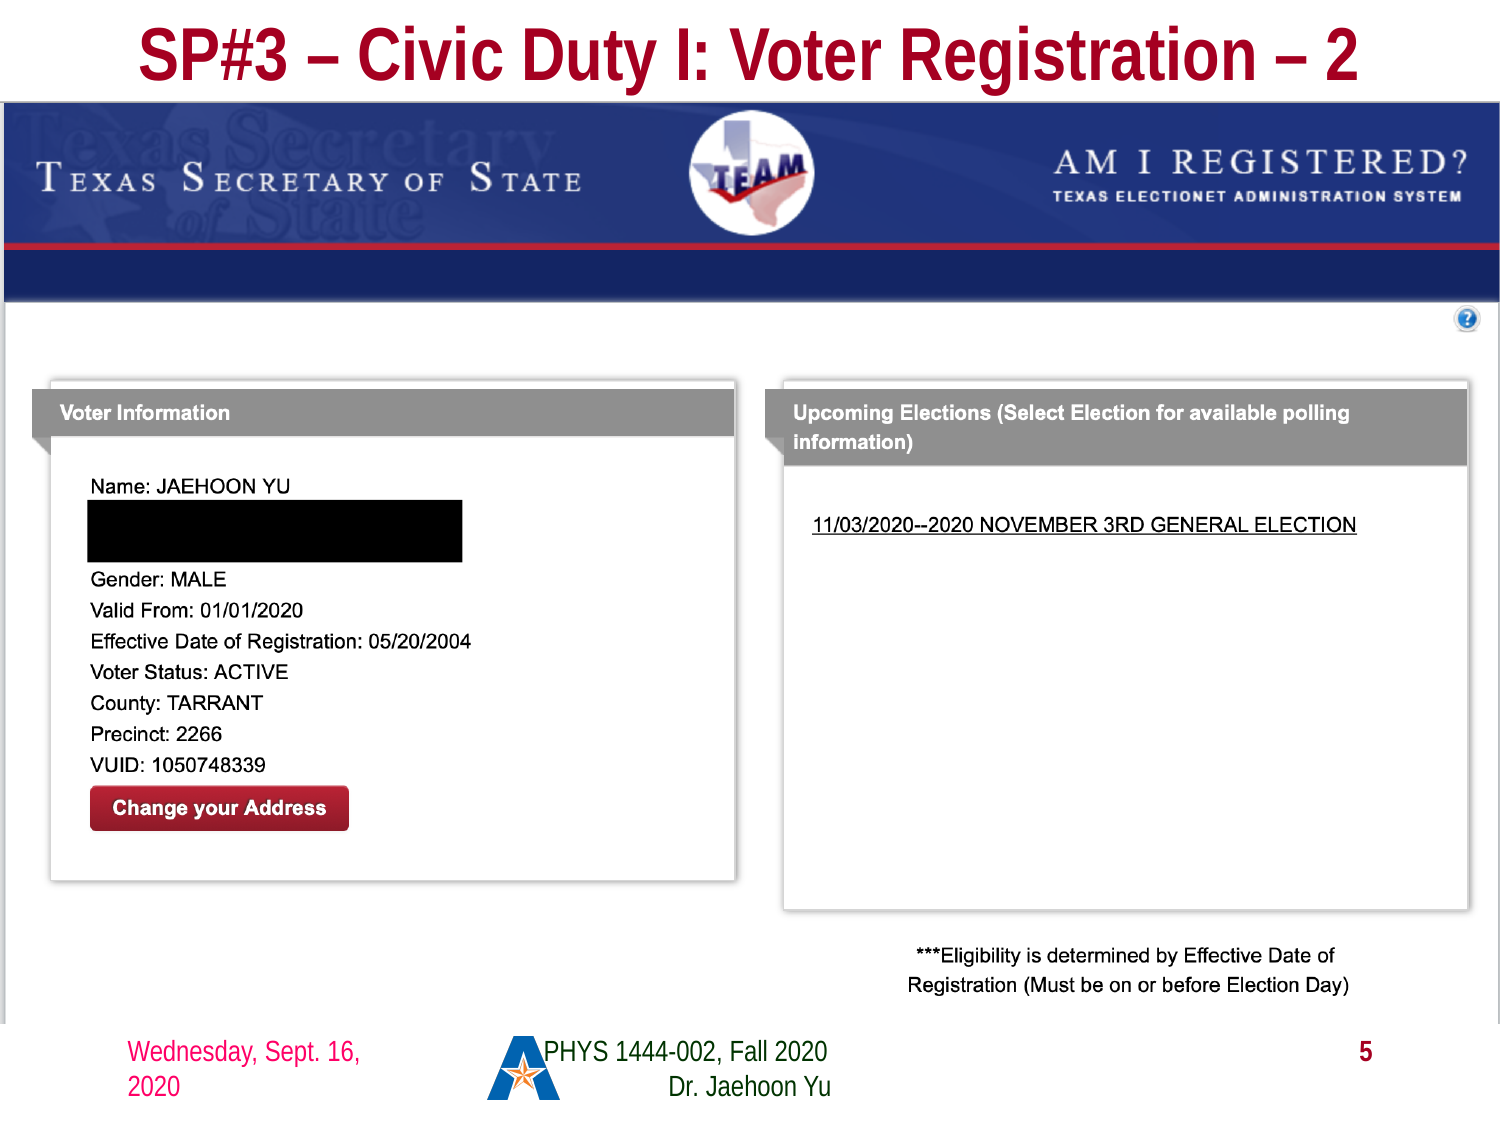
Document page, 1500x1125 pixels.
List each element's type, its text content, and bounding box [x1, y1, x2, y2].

slide_number 5 [1074, 1032, 1388, 1101]
footer PHYS 1444-002, Fall 2020 Dr. Jaehoon Yu [512, 1032, 988, 1101]
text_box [0, 101, 1500, 1024]
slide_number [112, 1032, 426, 1101]
picture [487, 1036, 512, 1100]
title SP#3 – Civic Duty I: Voter Registration – 2 [49, 0, 1451, 99]
